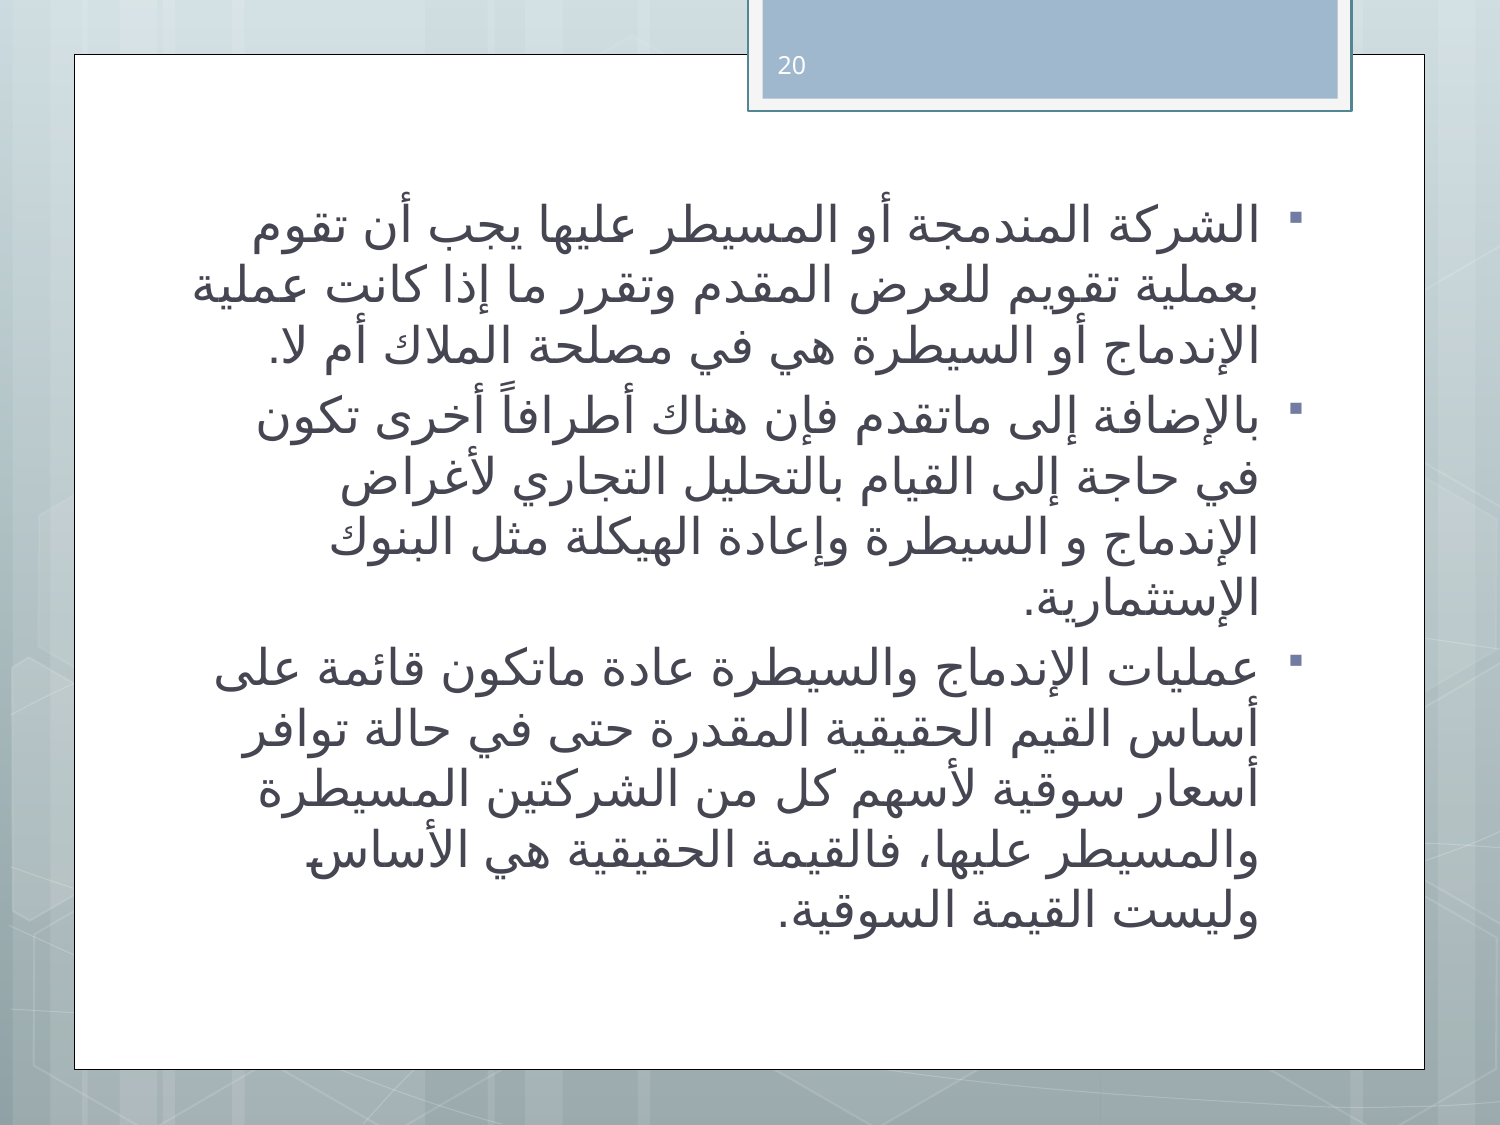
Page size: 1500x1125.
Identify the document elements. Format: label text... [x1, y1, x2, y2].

slide_number 20 [762, 36, 982, 97]
list الشركة المندمجة أو المسيطر عليها يجب أن تقوم بعملية تقويم للعرض المقدم وتقرر ما إذا كانت عملية الإندماج أو السيطرة هي في مصلحة الملاك أم لا. بالإضافة إلى ماتقدم فإن هناك أطرافاً أخرى تكون في حاجة إلى القيام بالتحليل التجاري لأغراض الإندماج و السيطرة وإعادة الهيكلة مثل البنوك الإستثمارية. عمليات الإندماج والسيطرة عادة ماتكون قائمة على أساس القيم الحقيقية المقدرة حتى في حالة توافر أسعار سوقية لأسهم كل من الشركتين المسيطرة والمسيطر عليها، فالقيمة الحقيقية هي الأساس وليست القيمة السوقية. [171, 184, 1329, 957]
